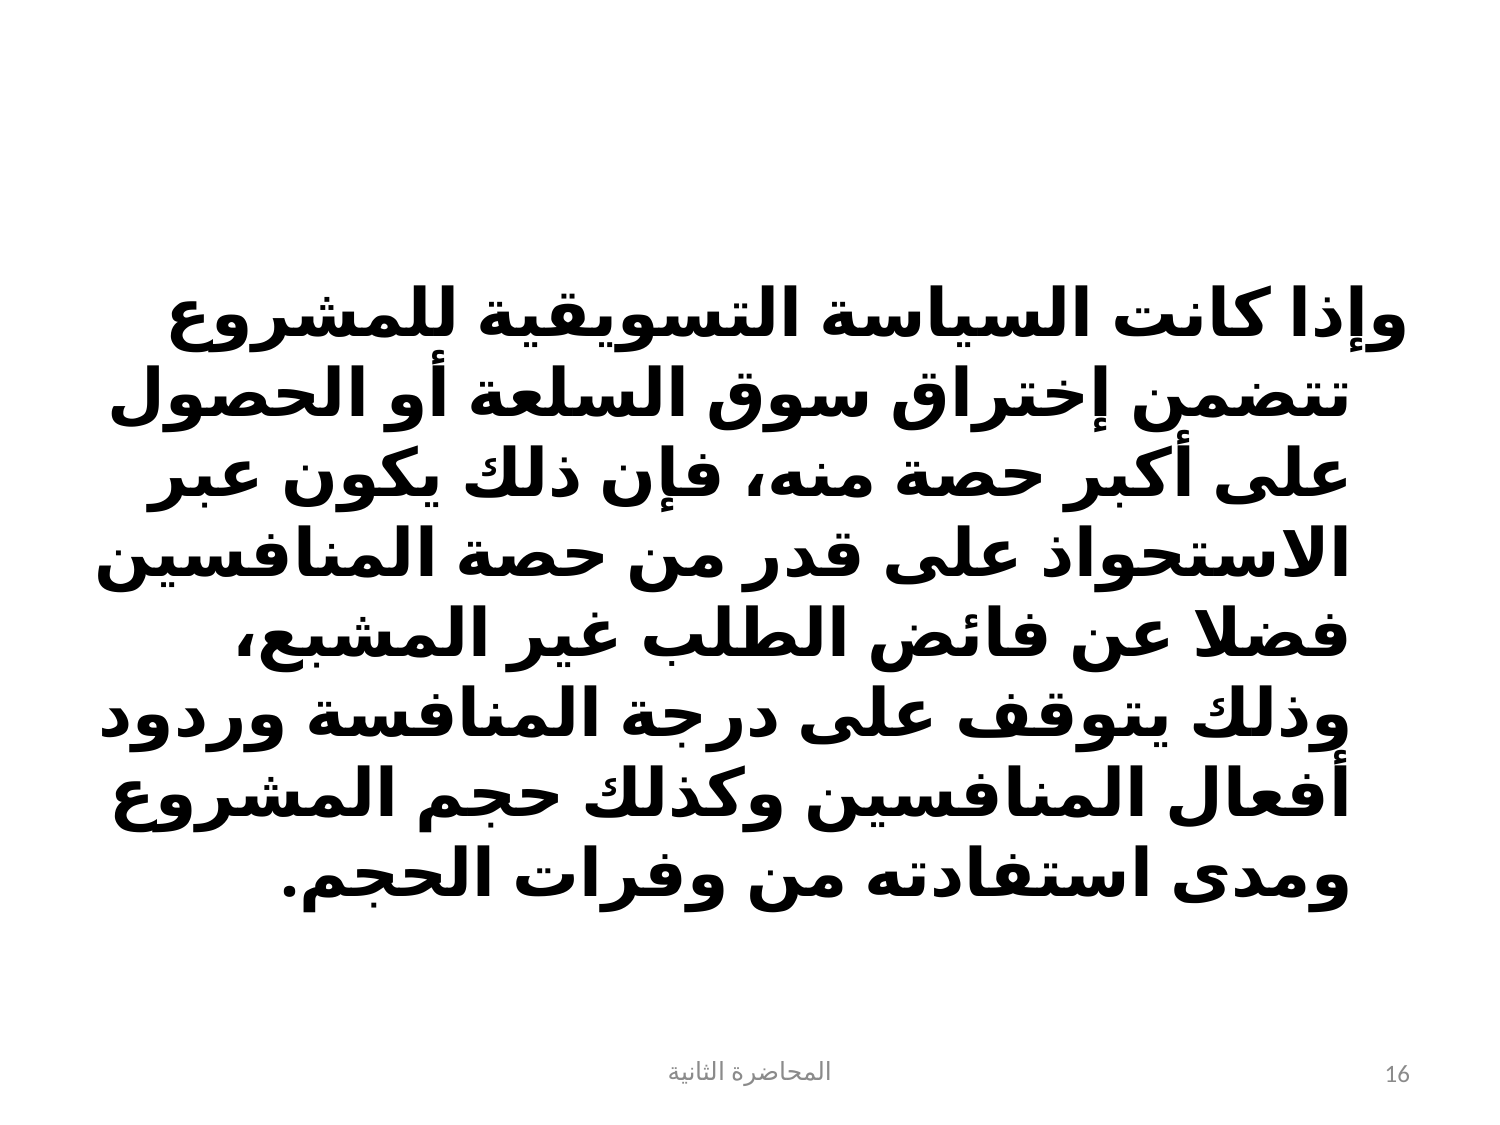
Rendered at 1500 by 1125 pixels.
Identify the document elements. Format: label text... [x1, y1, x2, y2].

slide_number 16 [1074, 1042, 1425, 1103]
list وإذا كانت السياسة التسويقية للمشروع تتضمن إختراق سوق السلعة أو الحصول على أكبر حصة منه، فإن ذلك يكون عبر الاستحواذ على قدر من حصة المنافسين فضلا عن فائض الطلب غير المشبع، وذلك يتوقف على درجة المنافسة وردود أفعال المنافسين وكذلك حجم المشروع ومدى استفادته من وفرات الحجم. [75, 262, 1425, 1005]
footer المحاضرة الثانية [512, 1042, 988, 1103]
